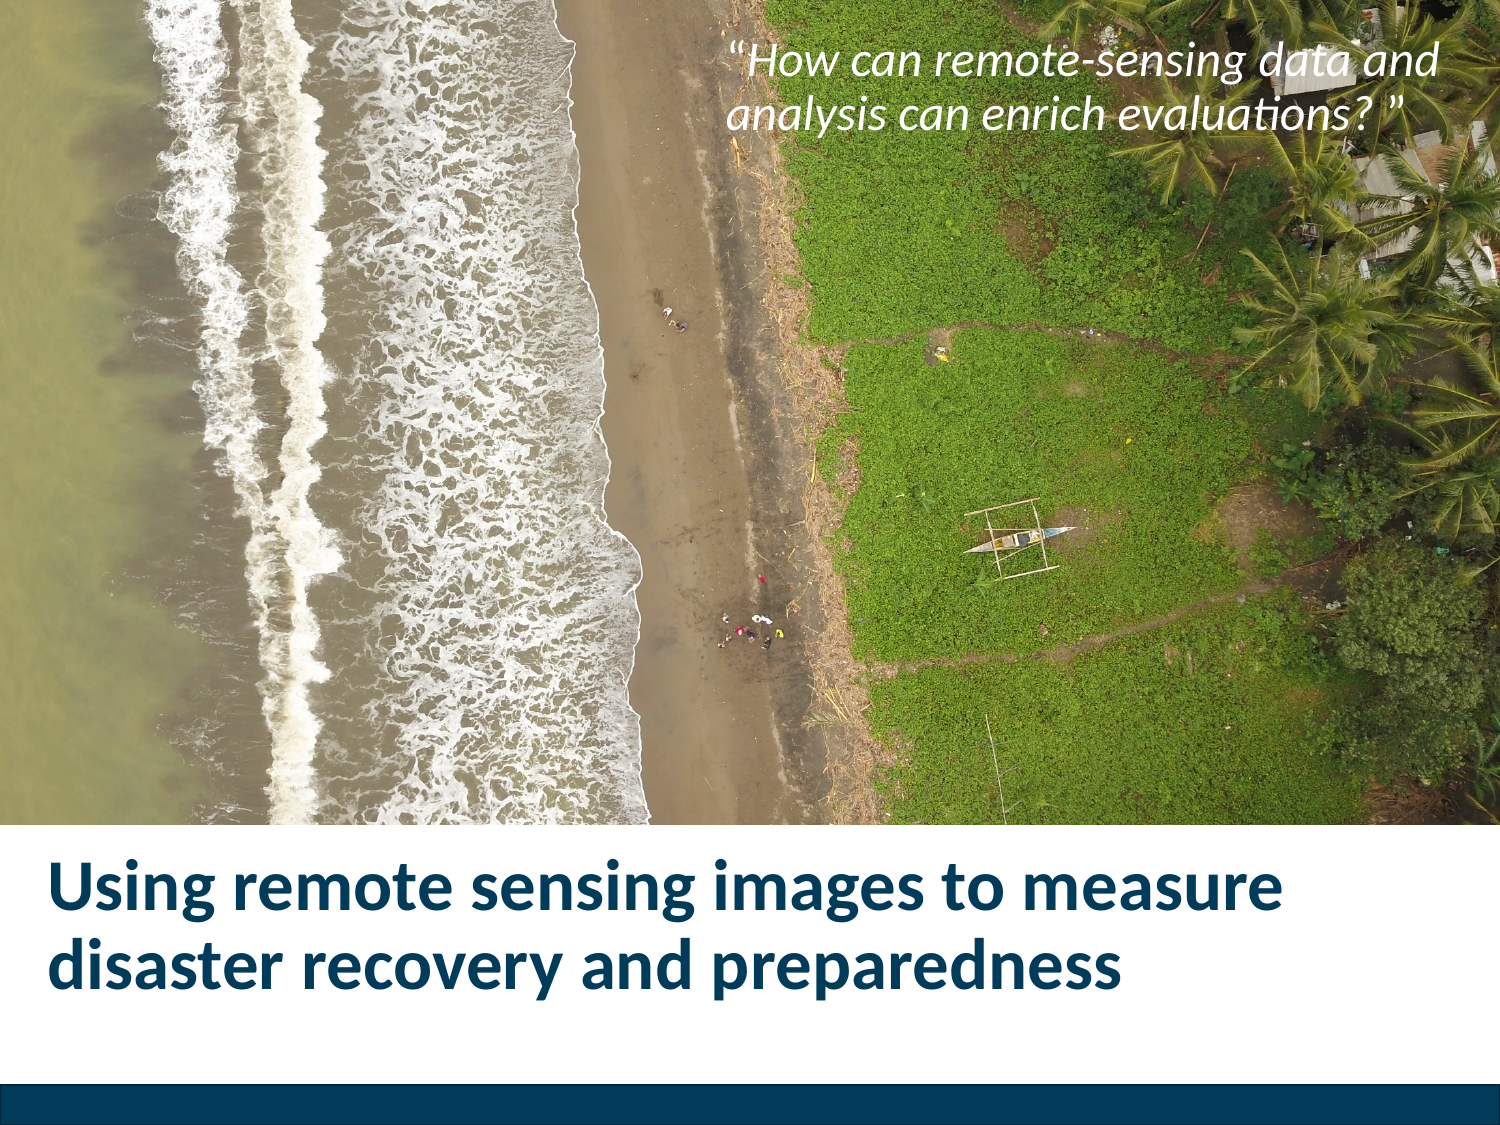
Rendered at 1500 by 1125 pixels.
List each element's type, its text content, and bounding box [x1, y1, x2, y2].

picture [0, 0, 1500, 825]
list Using remote sensing images to measure disaster recovery and preparedness [32, 872, 1432, 1013]
